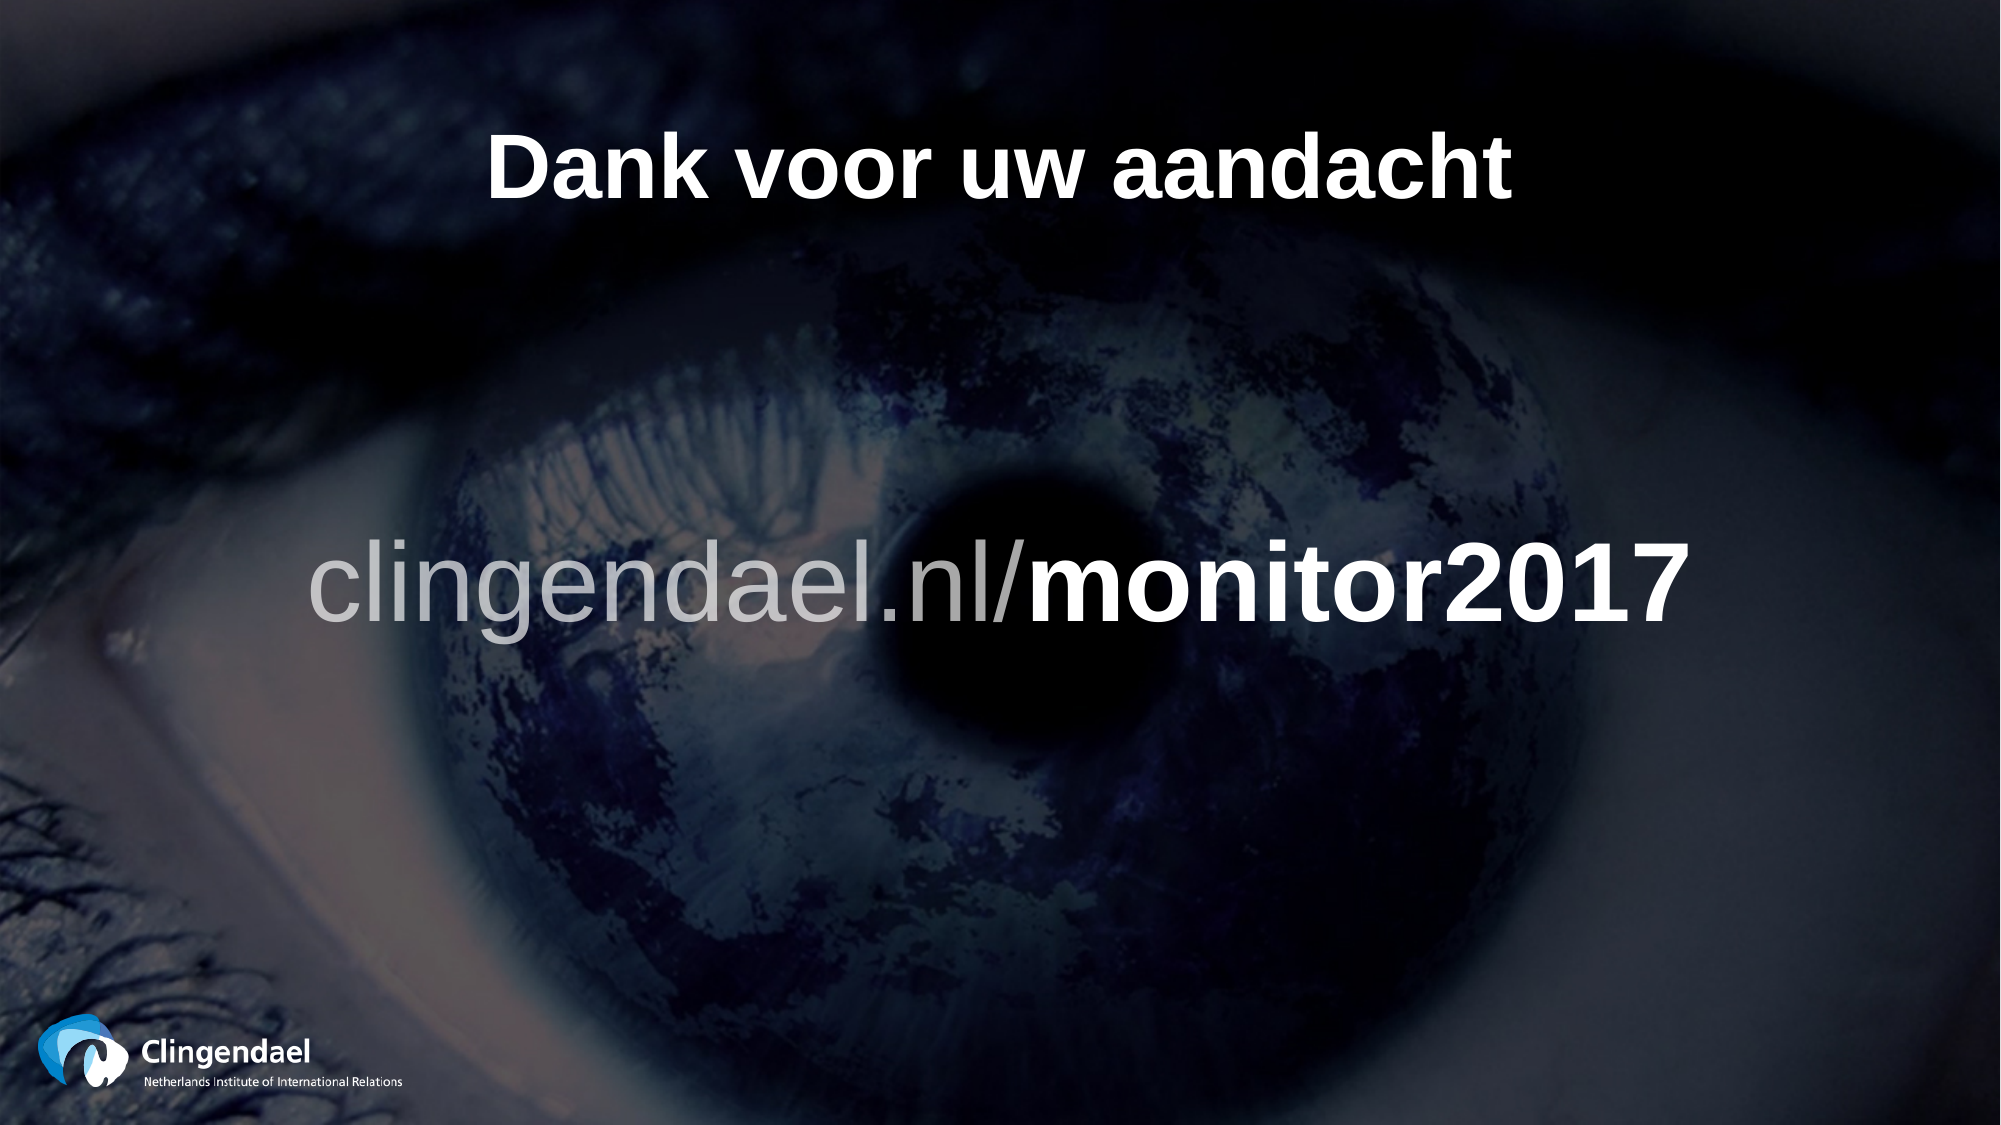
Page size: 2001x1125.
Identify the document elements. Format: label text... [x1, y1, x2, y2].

picture [0, 0, 2001, 1125]
title Dank voor uw aandacht [137, 59, 1863, 278]
list clingendael.nl/monitor2017 [137, 516, 1863, 659]
